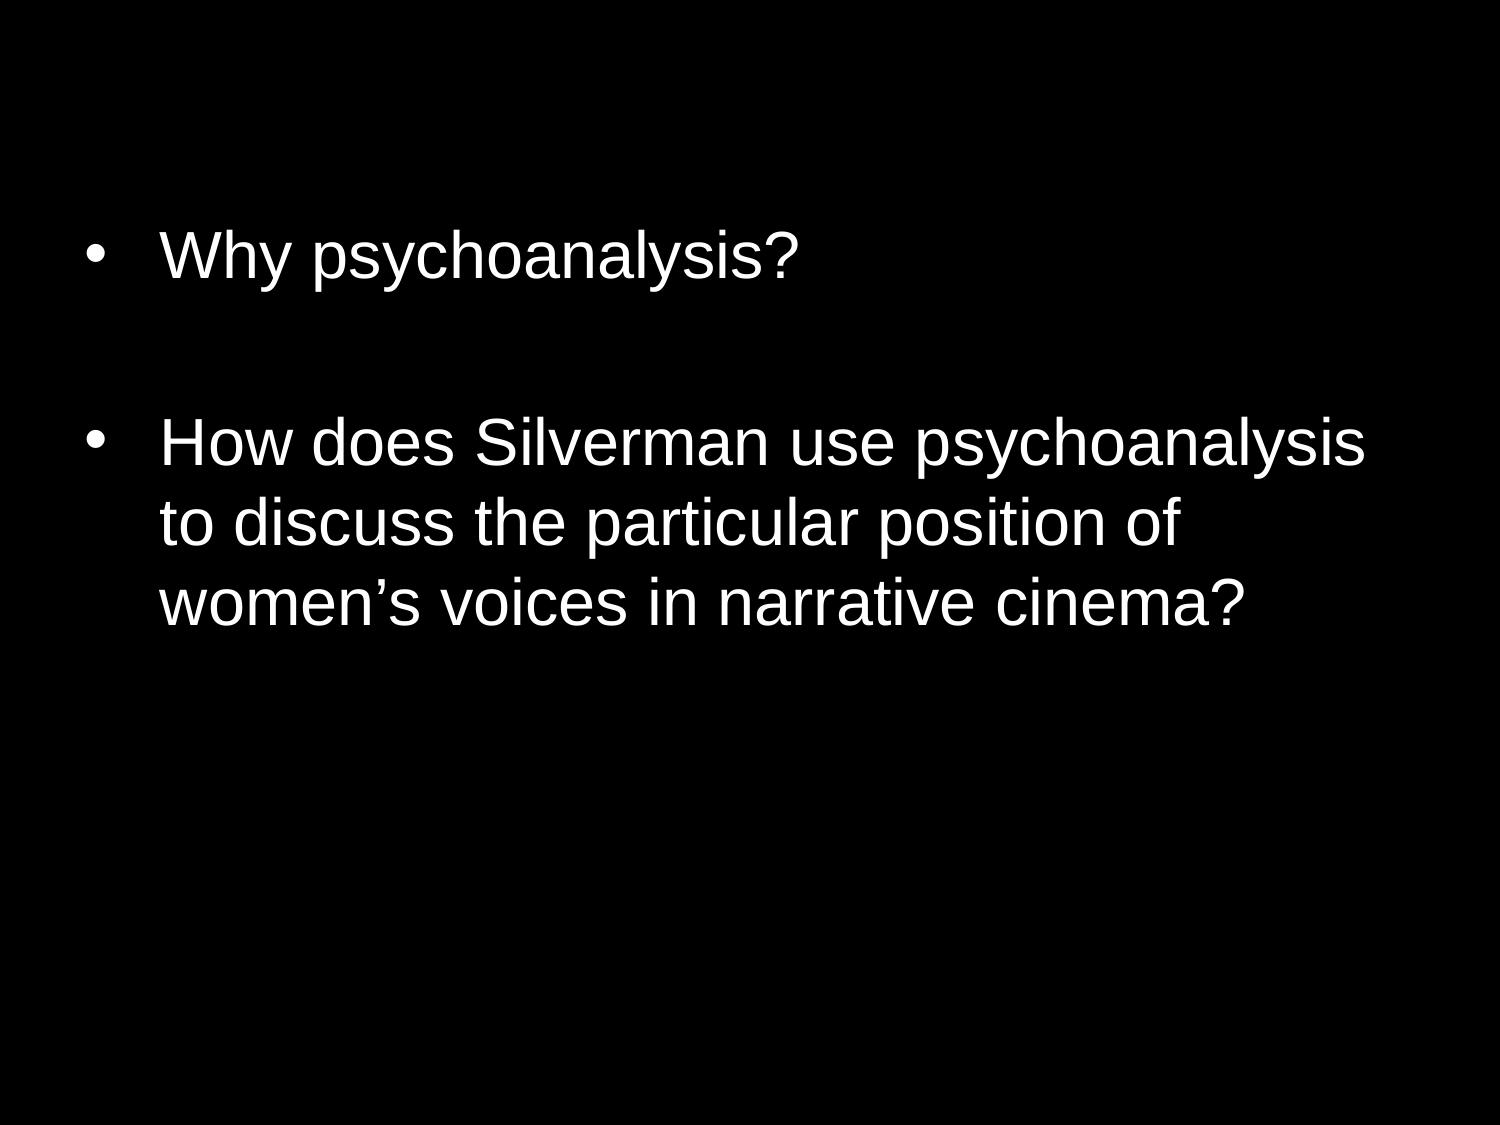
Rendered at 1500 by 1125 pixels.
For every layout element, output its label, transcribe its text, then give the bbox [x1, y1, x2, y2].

subtitle Why psychoanalysis? How does Silverman use psychoanalysis to discuss the particular position of women’s voices in narrative cinema? [70, 204, 1415, 1034]
